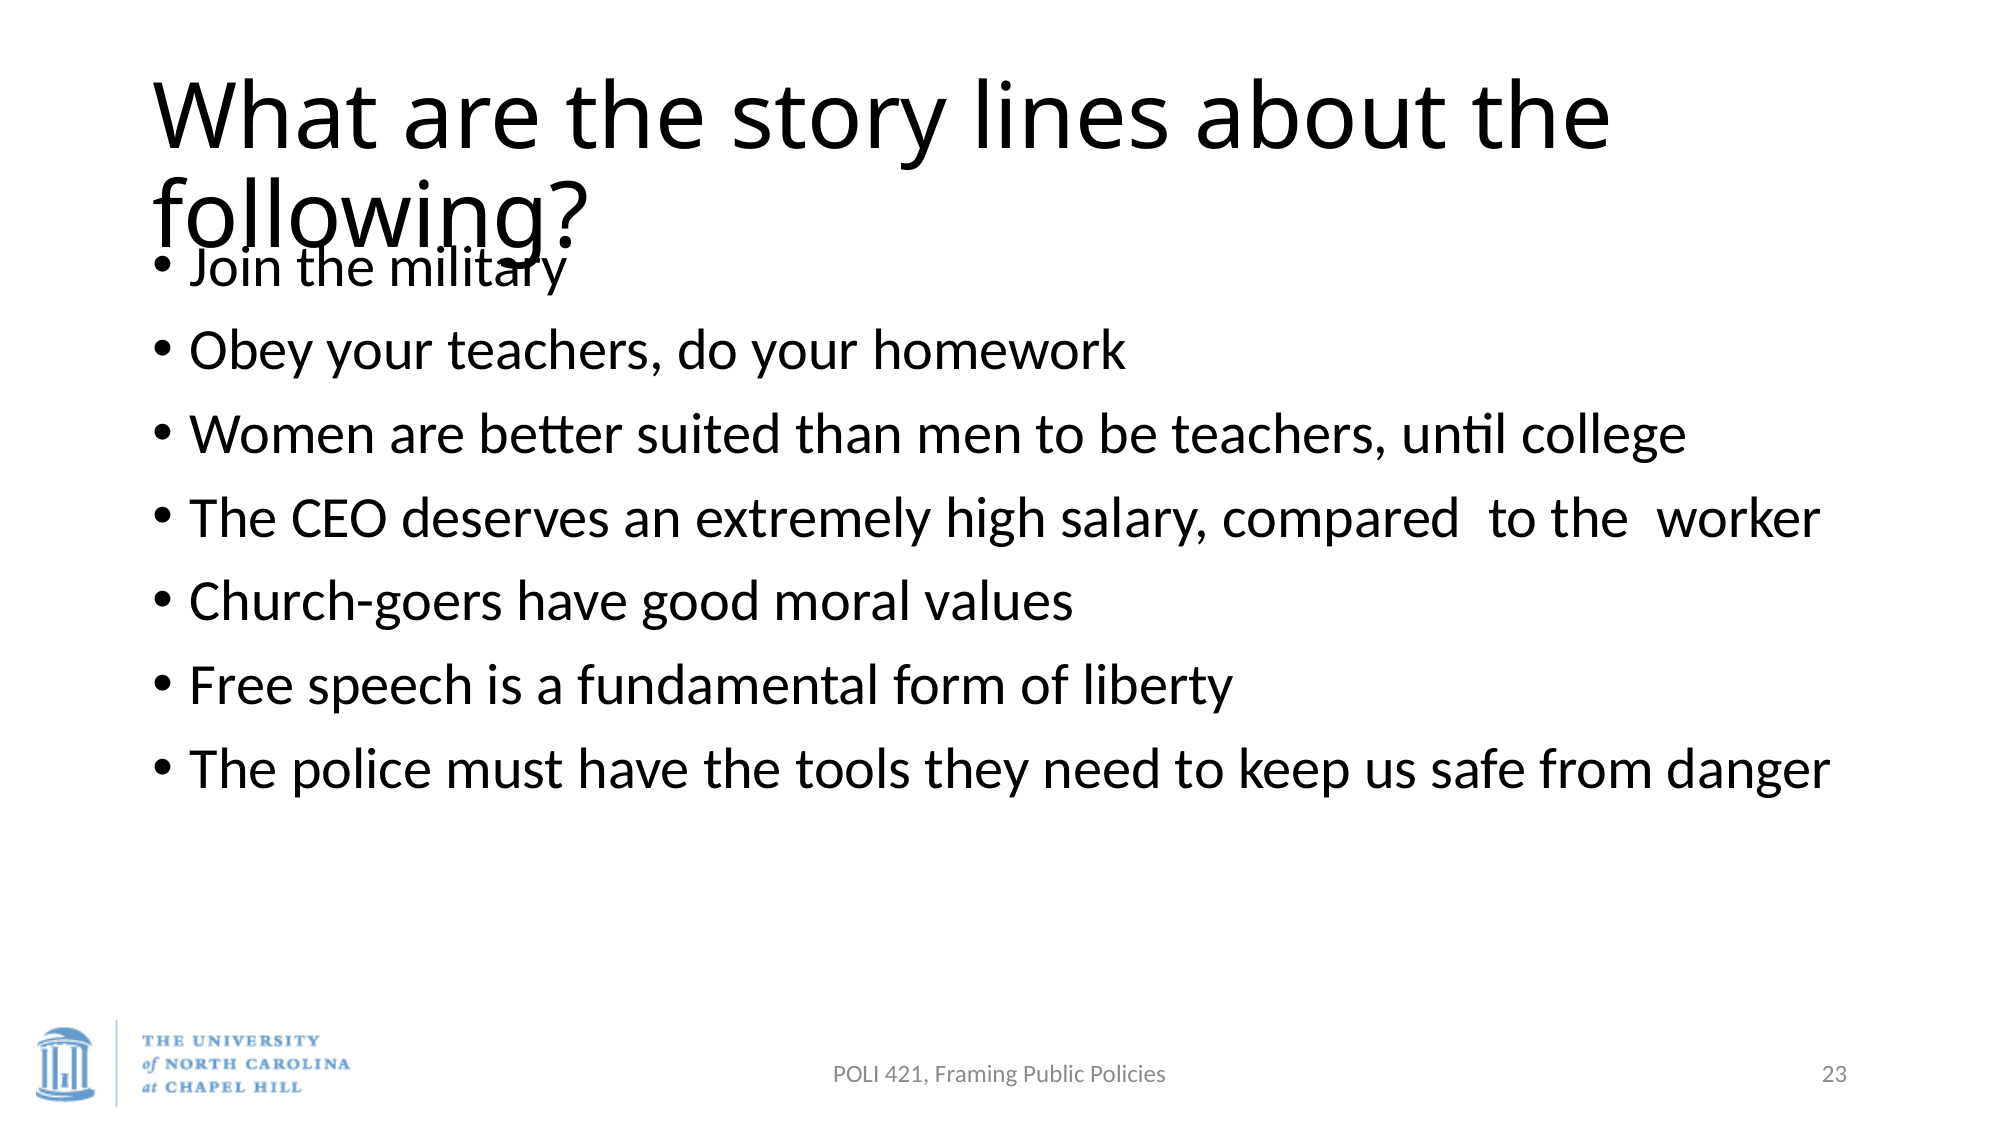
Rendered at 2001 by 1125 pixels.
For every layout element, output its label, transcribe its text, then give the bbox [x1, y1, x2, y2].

slide_number 23 [1412, 1042, 1863, 1103]
list Join the military Obey your teachers, do your homework Women are better suited than men to be teachers, until college The CEO deserves an extremely high salary, compared to the worker Church-goers have good moral values Free speech is a fundamental form of liberty The police must have the tools they need to keep us safe from danger [137, 228, 1863, 965]
title What are the story lines about the following? [137, 59, 1863, 228]
picture [36, 1020, 350, 1107]
footer POLI 421, Framing Public Policies [662, 1042, 1338, 1103]
